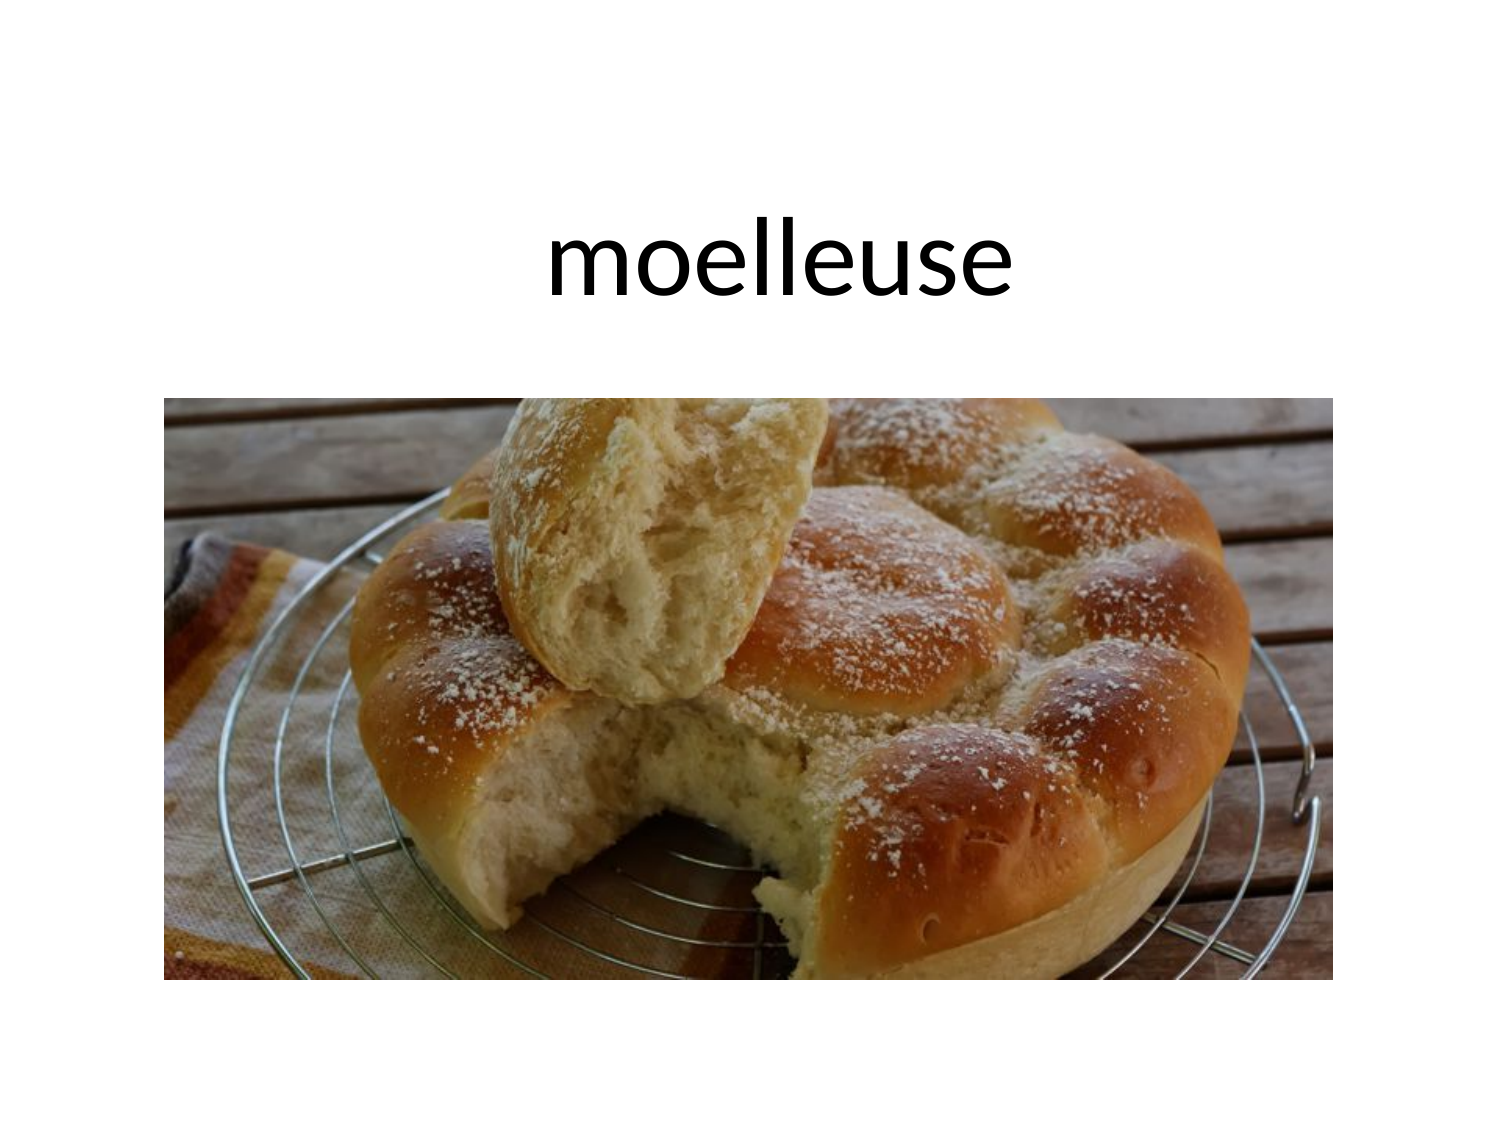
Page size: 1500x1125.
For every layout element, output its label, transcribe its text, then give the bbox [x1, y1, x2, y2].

text_box moelleuse [530, 175, 1032, 326]
picture [163, 398, 1334, 980]
